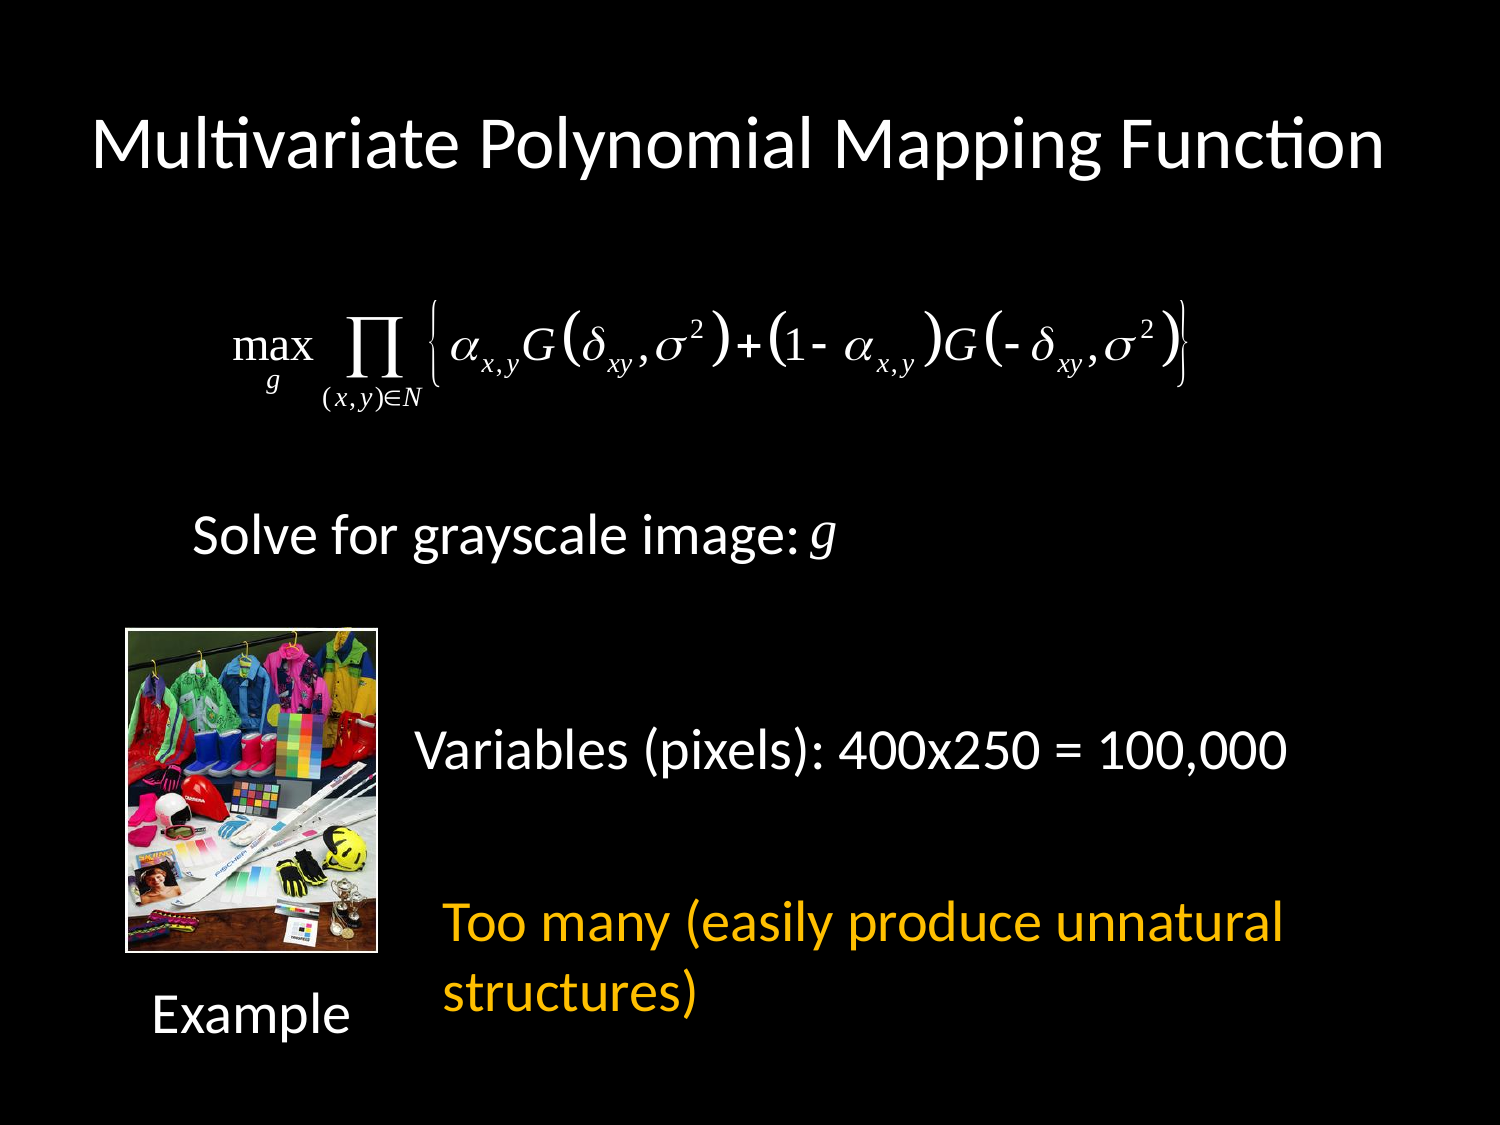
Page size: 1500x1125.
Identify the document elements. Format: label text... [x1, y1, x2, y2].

picture [124, 627, 378, 953]
title Multivariate Polynomial Mapping Function [75, 45, 1425, 233]
text_box Solve for grayscale image: [177, 474, 875, 588]
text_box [224, 299, 1206, 425]
text_box Too many (easily produce unnatural structures) [427, 885, 1438, 1021]
text_box Example [136, 954, 400, 1067]
text_box Variables (pixels): 400x250 = 100,000 [399, 690, 1412, 803]
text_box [799, 512, 851, 572]
